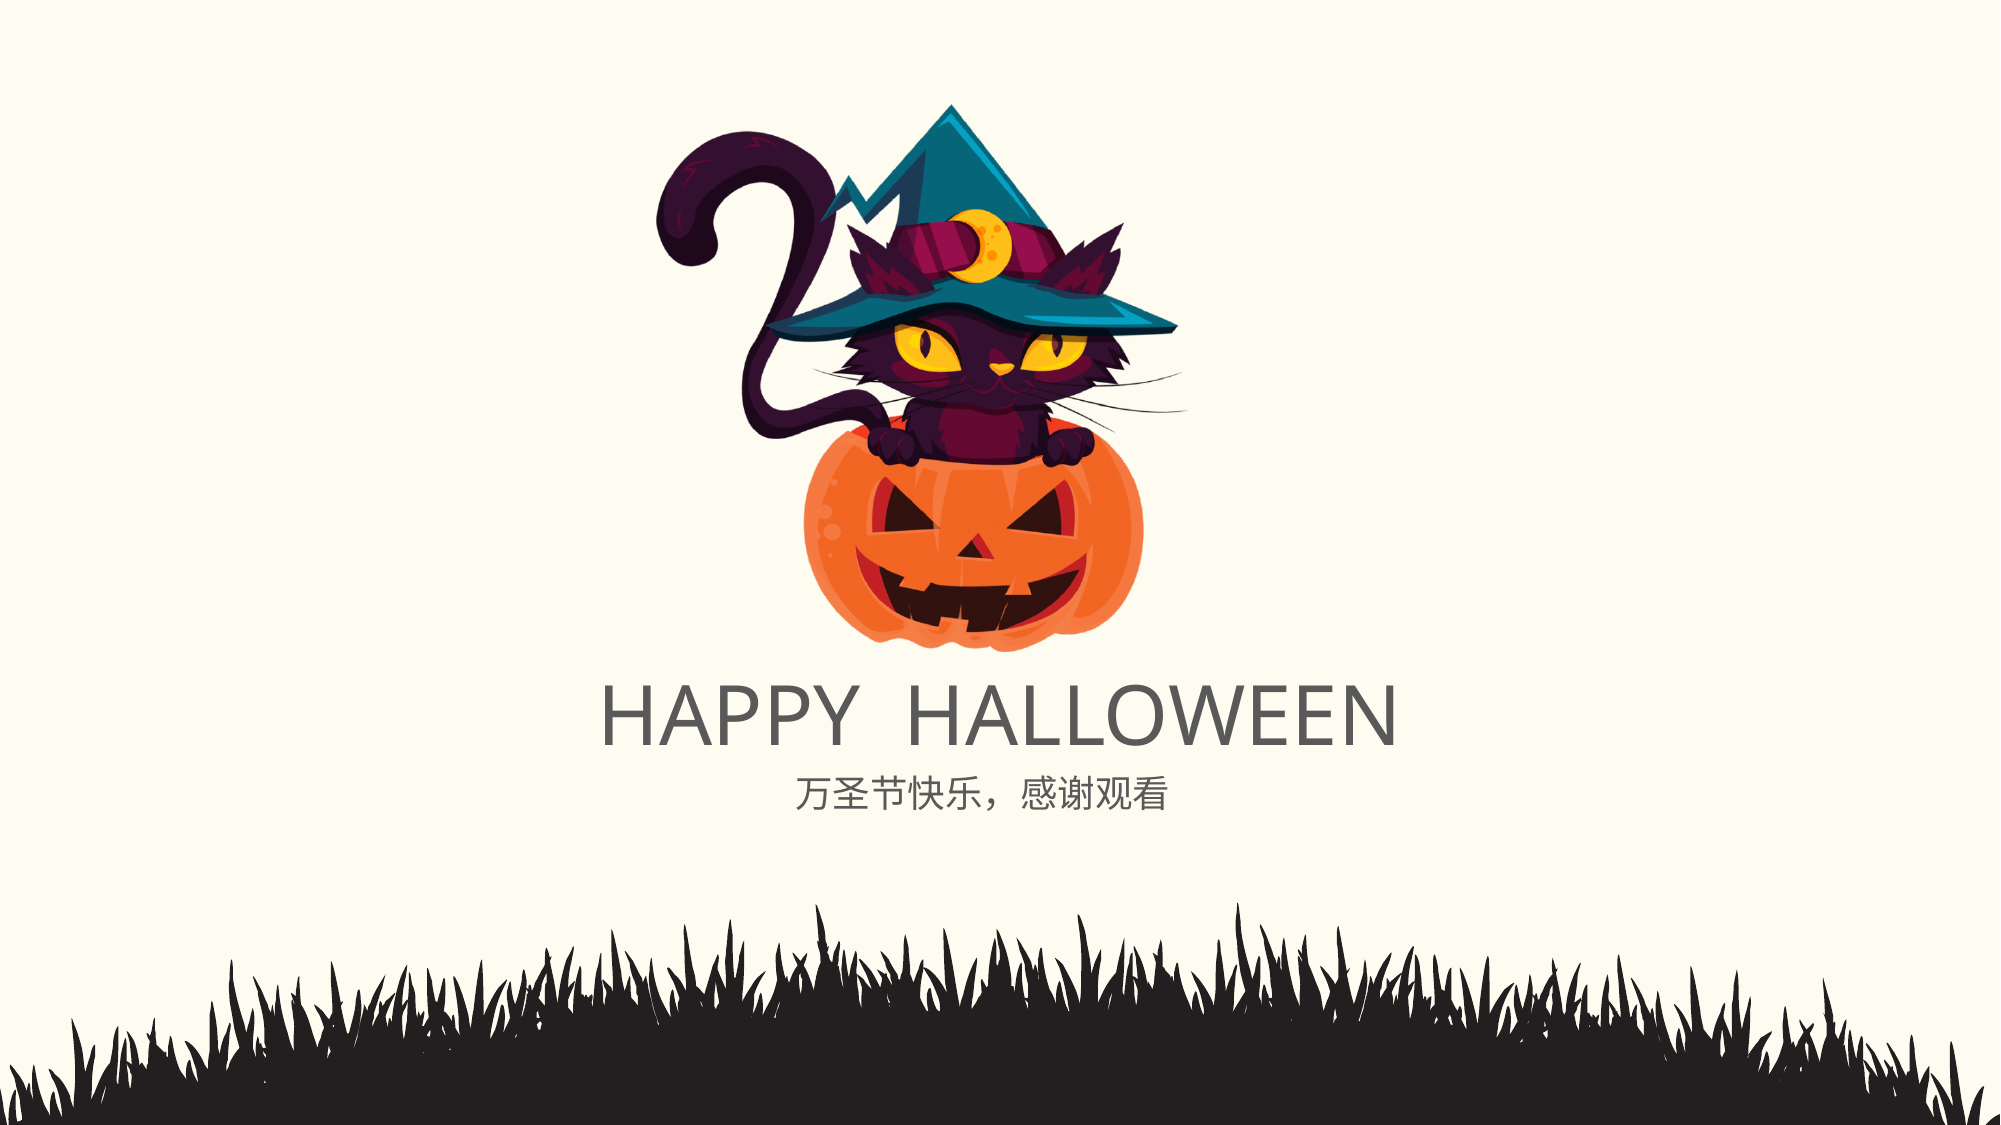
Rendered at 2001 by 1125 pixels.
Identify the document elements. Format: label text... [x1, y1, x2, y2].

text_box 万圣节快乐，感谢观看 [780, 753, 1186, 823]
text_box [1985, 1114, 2000, 1125]
picture [656, 104, 1188, 652]
text_box [0, 902, 1985, 1125]
text_box HAPPY HALLOWEEN [583, 700, 1417, 770]
